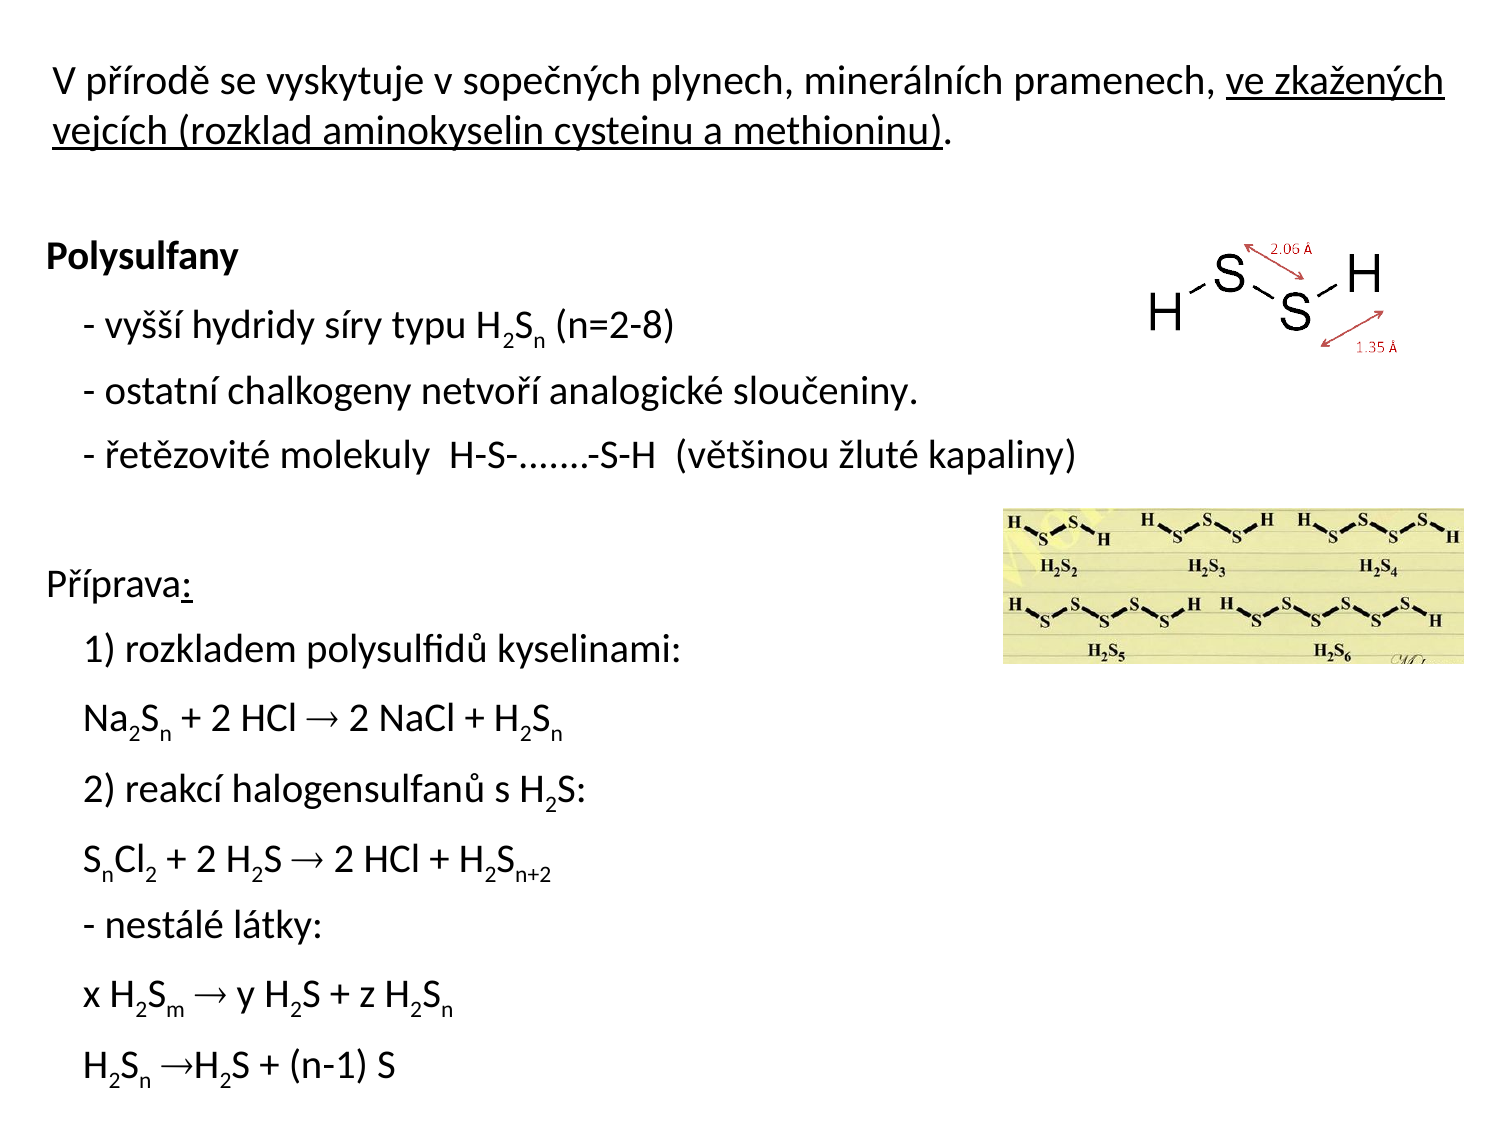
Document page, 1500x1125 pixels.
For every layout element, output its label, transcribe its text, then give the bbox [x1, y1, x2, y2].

picture [1141, 226, 1406, 358]
picture [1003, 508, 1464, 664]
text_box V přírodě se vyskytuje v sopečných plynech, minerálních pramenech, ve zkažených vejcích (rozklad aminokyselin cysteinu a methioninu). [37, 45, 1464, 161]
list Polysulfany - vyšší hydridy síry typu H2Sn (n=2-8) - ostatní chalkogeny netvoří analogické sloučeniny. - řetězovité molekuly H-S-.......-S-H (většinou žluté kapaliny) Příprava: 1) rozkladem polysulfidů kyselinami: Na2Sn + 2 HCl  2 NaCl + H2Sn 2) reakcí halogensulfanů s H2S: SnCl2 + 2 H2S  2 HCl + H2Sn+2 - nestálé látky: x H2Sm  y H2S + z H2Sn H2Sn H2S + (n-1) S [31, 226, 1469, 1101]
